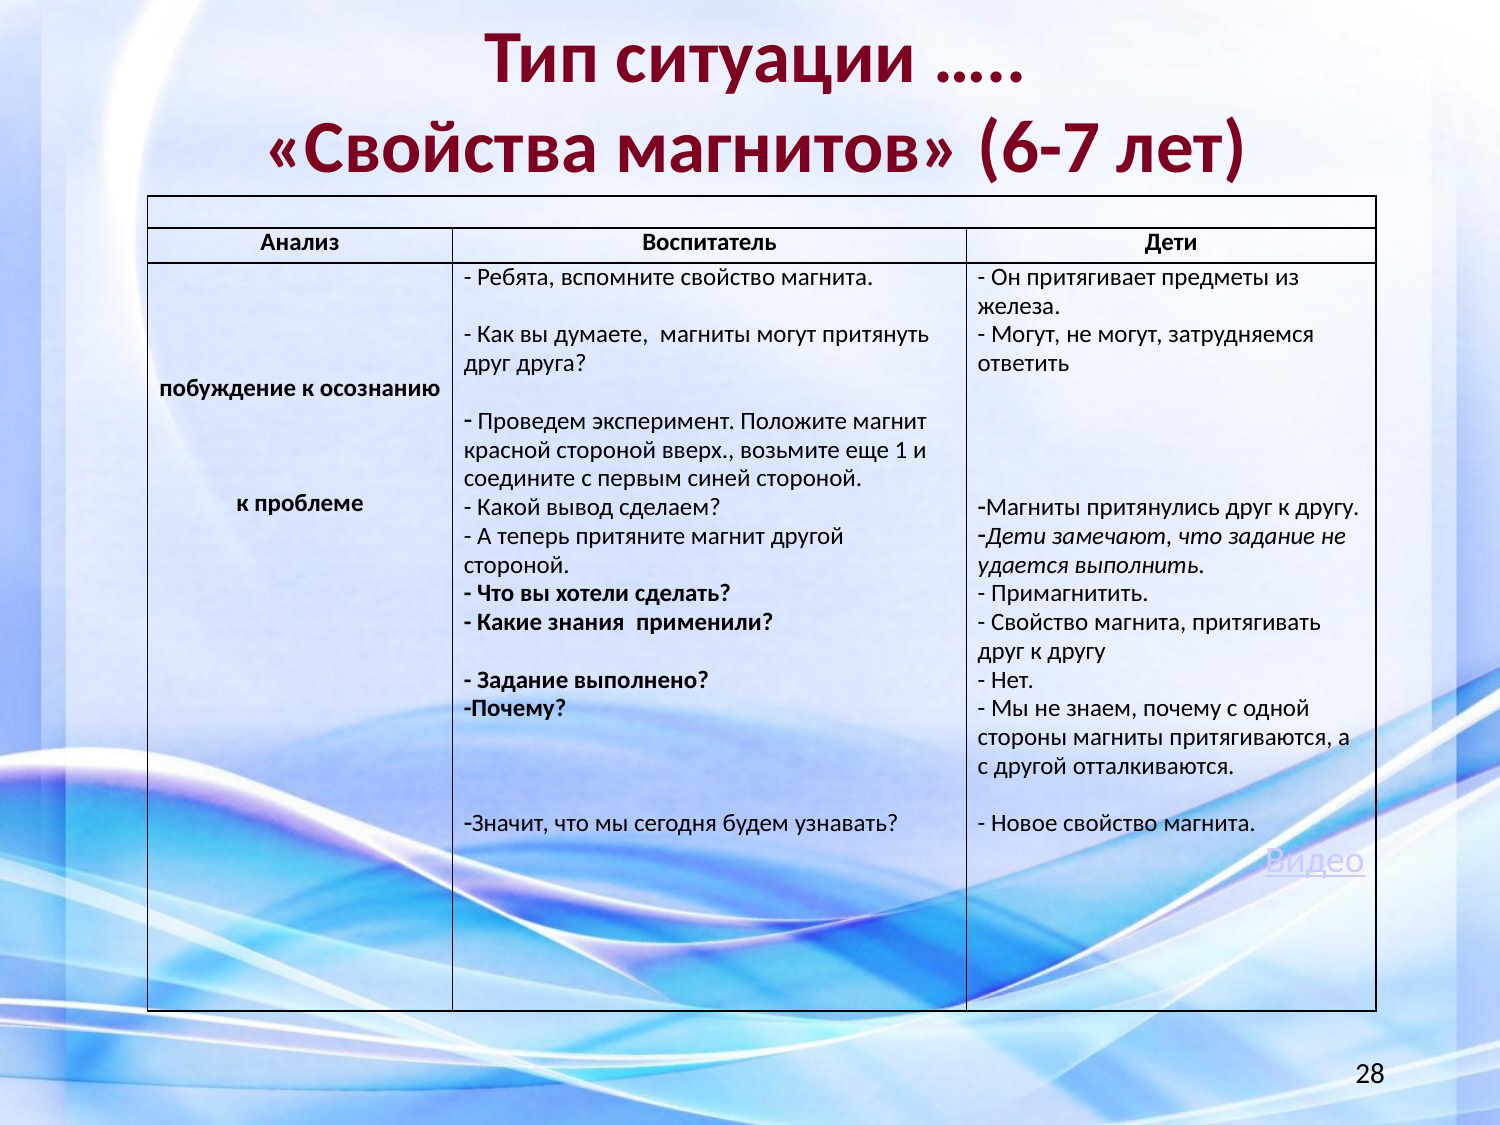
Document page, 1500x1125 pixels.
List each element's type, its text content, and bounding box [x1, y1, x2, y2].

table_cell Воспитатель [453, 229, 966, 262]
table_cell побуждение к осознанию к проблеме [148, 264, 452, 1010]
picture [0, 0, 1500, 1125]
table_cell - Ребята, вспомните свойство магнита. - Как вы думаете, магниты могут притянуть друг друга? Проведем эксперимент. Положите магнит красной стороной вверх., возьмите еще 1 и соедините с первым синей стороной. - Какой вывод сделаем? - А теперь притяните магнит другой стороной. - Что вы хотели сделать? - Какие знания применили? - Задание выполнено? -Почему? Значит, что мы сегодня будем узнавать? [453, 264, 966, 1010]
table_cell - Он притягивает предметы из железа. - Могут, не могут, затрудняемся ответить Магниты притянулись друг к другу. Дети замечают, что задание не удается выполнить. - Примагнитить. - Свойство магнита, притягивать друг к другу - Нет. - Мы не знаем, почему с одной стороны магниты притягиваются, а с другой отталкиваются. - Новое свойство магнита. Видео [967, 264, 1375, 1010]
table_cell Анализ [148, 229, 452, 262]
slide_number 28 [1340, 1042, 1424, 1102]
text_box Тип ситуации ….. «Свойства магнитов» (6-7 лет) [64, 0, 1447, 202]
table_cell Дети [967, 229, 1375, 262]
table_header [148, 197, 1375, 227]
